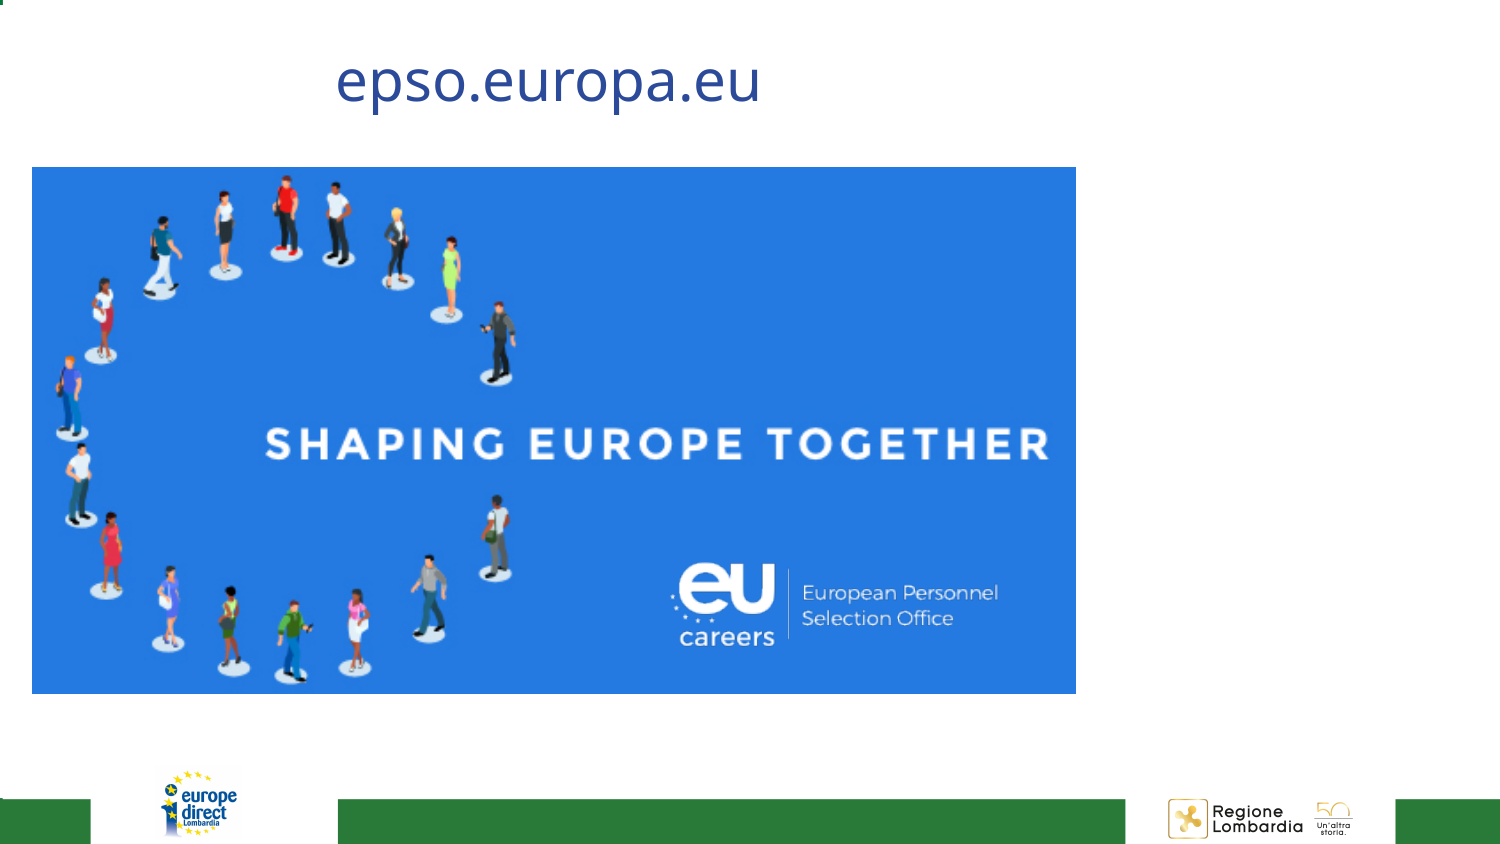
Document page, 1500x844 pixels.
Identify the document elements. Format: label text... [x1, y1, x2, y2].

picture [0, 0, 1500, 844]
text_box epso.europa.eu [320, 35, 836, 121]
